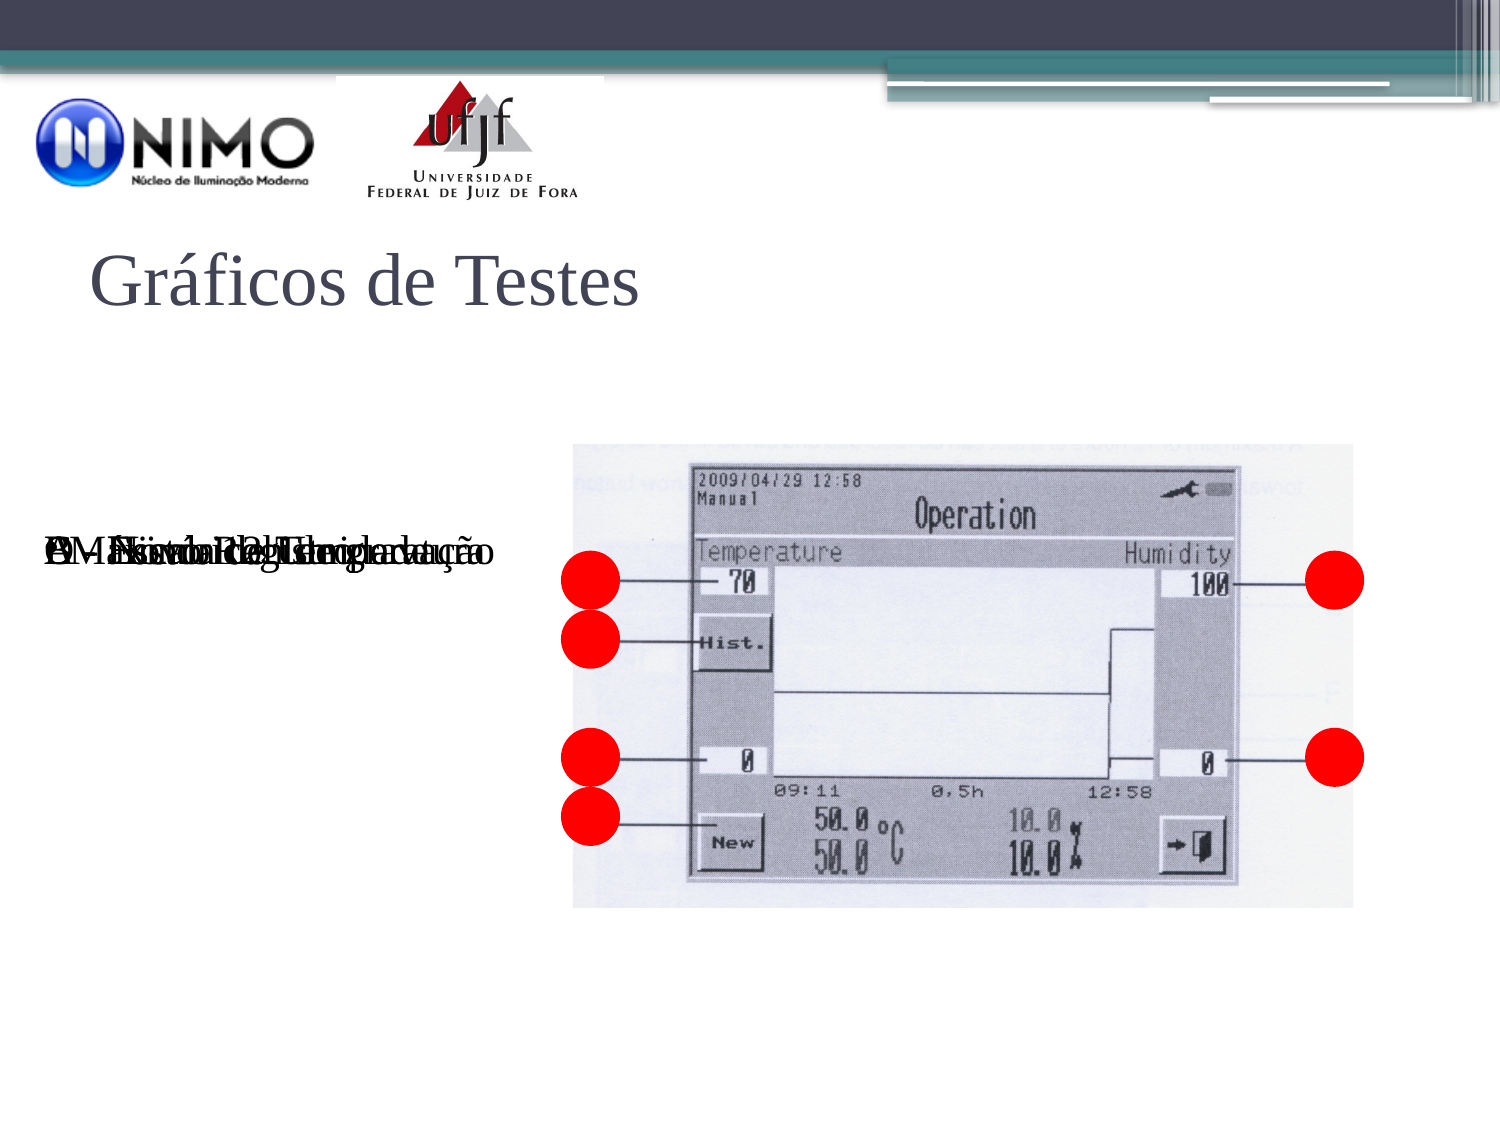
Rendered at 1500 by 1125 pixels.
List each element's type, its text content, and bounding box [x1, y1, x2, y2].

picture [572, 444, 1354, 908]
text_box Máximo 12h de gravação [29, 515, 526, 580]
title Gráficos de Testes [75, 187, 1425, 363]
text_box [1360, 562, 1366, 599]
text_box [1360, 739, 1366, 776]
text_box [559, 621, 565, 657]
picture [17, 76, 604, 214]
text_box [559, 562, 565, 598]
text_box [559, 739, 565, 776]
text_box [559, 798, 565, 835]
